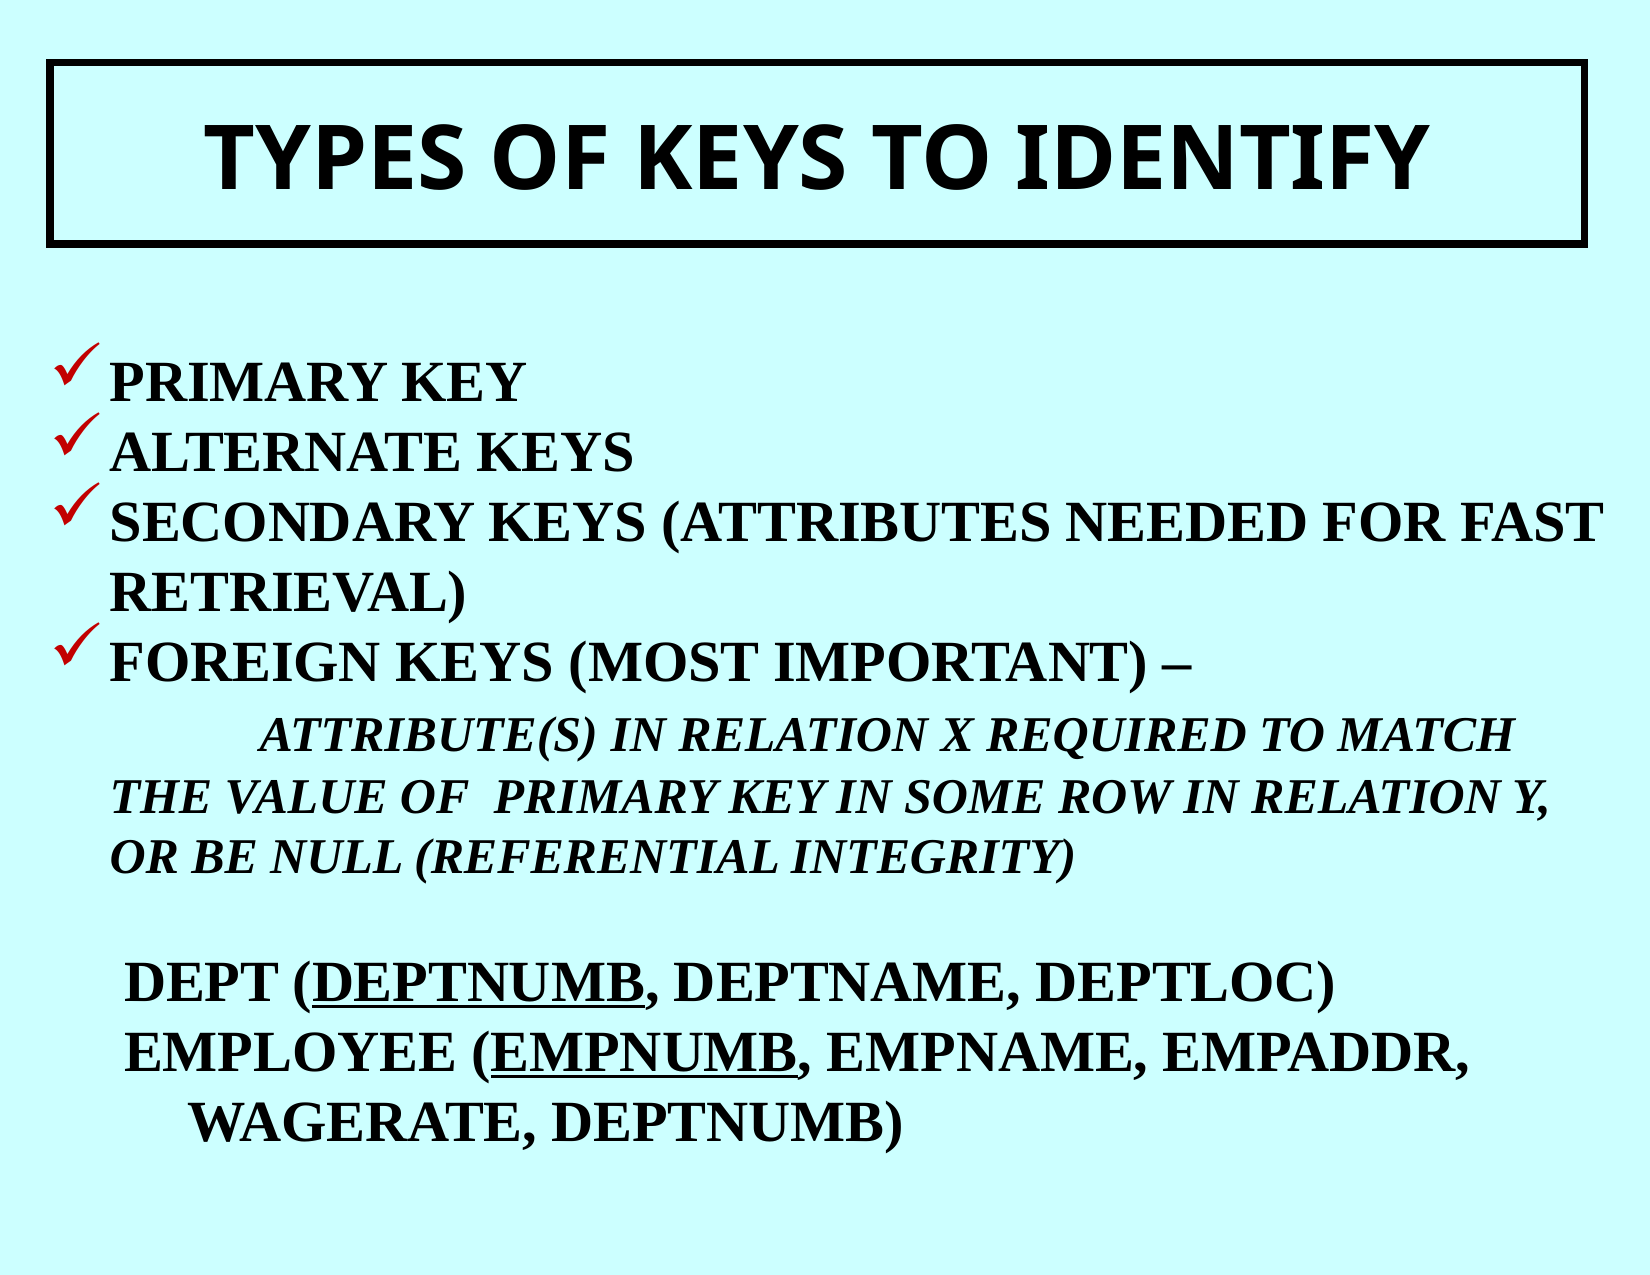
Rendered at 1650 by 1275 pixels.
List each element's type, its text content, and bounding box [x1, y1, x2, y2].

text_box PRIMARY KEY ALTERNATE KEYS SECONDARY KEYS (ATTRIBUTES NEEDED FOR FAST RETRIEVAL) FOREIGN KEYS (MOST IMPORTANT) – ATTRIBUTE(S) IN RELATION X REQUIRED TO MATCH THE VALUE OF PRIMARY KEY IN SOME ROW IN RELATION Y, OR BE NULL (REFERENTIAL INTEGRITY) DEPT (DEPTNUMB, DEPTNAME, DEPTLOC) EMPLOYEE (EMPNUMB, EMPNAME, EMPADDR, WAGERATE, DEPTNUMB) [49, 343, 1617, 1275]
list TYPES OF KEYS TO IDENTIFY [49, 62, 1585, 245]
